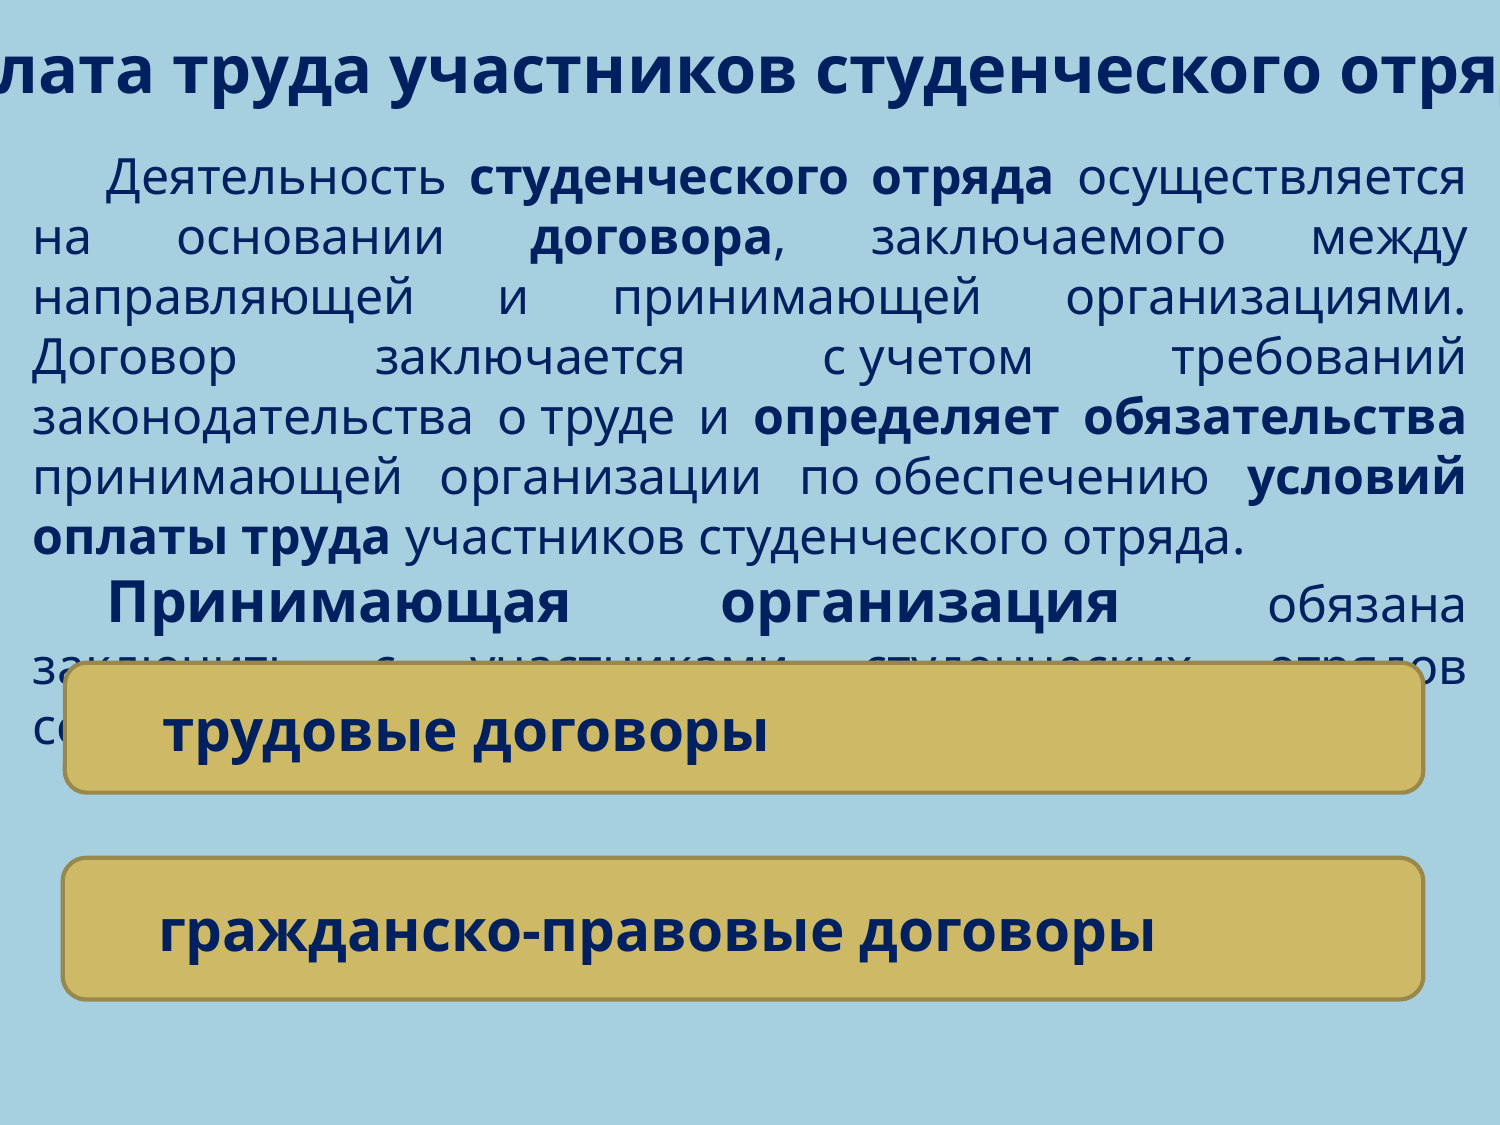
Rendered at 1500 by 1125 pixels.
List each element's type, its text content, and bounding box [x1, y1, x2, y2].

text_box гражданско-правовые договоры [60, 855, 1426, 1002]
text_box Деятельность студенческого отряда осуществляется на основании договора, заключаемого между направляющей и принимающей организациями. Договор заключается с учетом требований законодательства о труде и определяет обязательства принимающей организации по обеспечению условий оплаты труда участников студенческого отряда. Принимающая организация обязана заключить с участниками студенческих отрядов соответствующие: [18, 137, 1483, 762]
text_box трудовые договоры [62, 660, 1426, 795]
text_box Оплата труда участников студенческого отряда [0, 19, 1500, 114]
